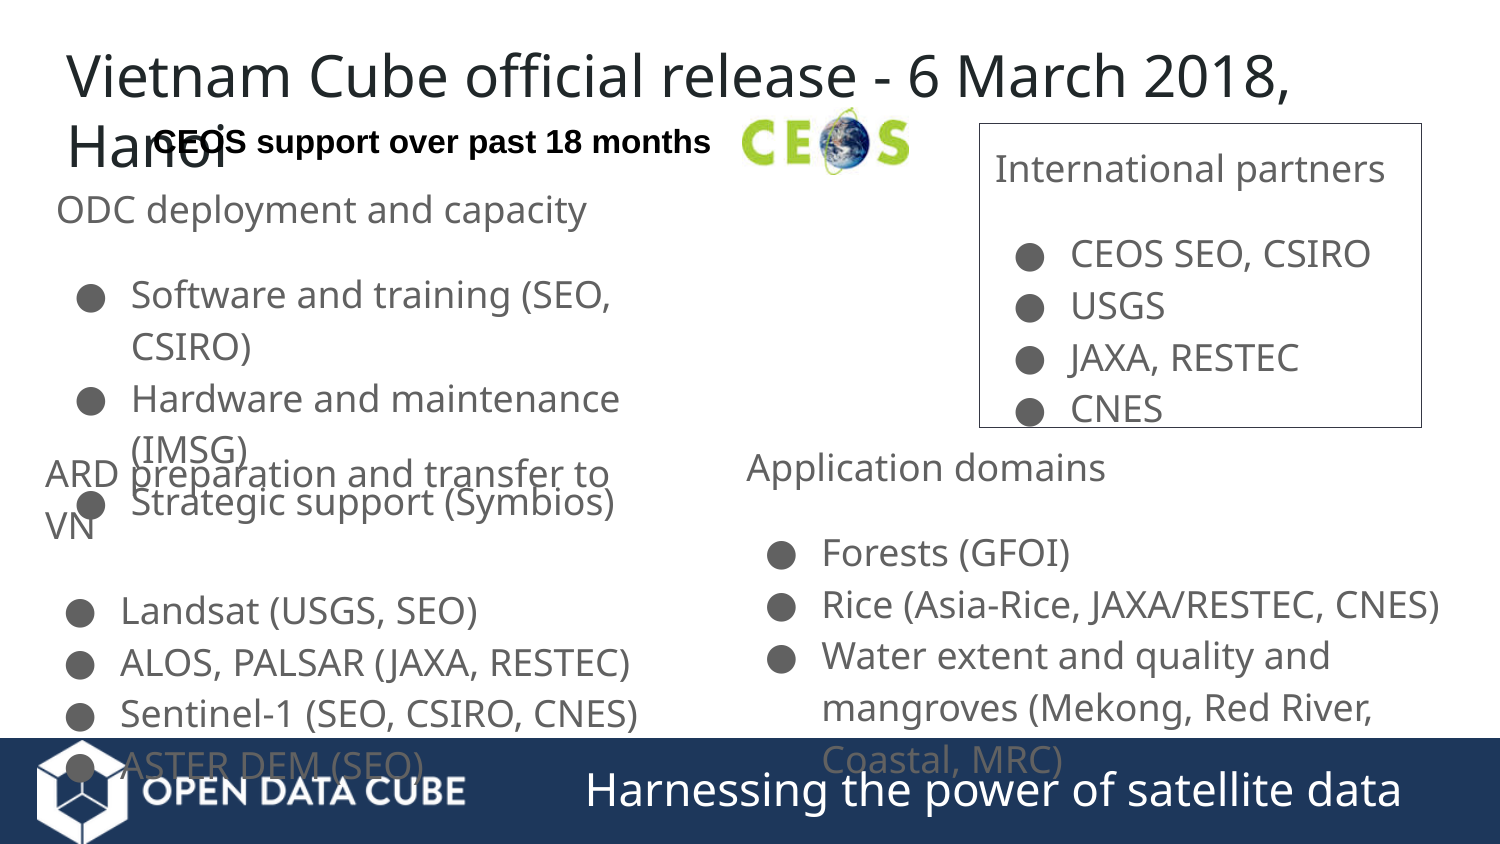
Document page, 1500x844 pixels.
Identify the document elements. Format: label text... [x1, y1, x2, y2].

picture [741, 107, 909, 175]
text_box CEOS support over past 18 months [138, 113, 728, 164]
list International partners CEOS SEO, CSIRO USGS JAXA, RESTEC CNES [979, 123, 1422, 422]
picture [37, 740, 467, 844]
text_box ODC deployment and capacity Software and training (SEO, CSIRO) Hardware and maintenance (IMSG) Strategic support (Symbios) [40, 164, 732, 442]
text_box Application domains Forests (GFOI) Rice (Asia-Rice, JAXA/RESTEC, CNES) Water extent and quality and mangroves (Mekong, Red River, Coastal, MRC) [731, 422, 1500, 727]
title Vietnam Cube official release - 6 March 2018, Hanoi [51, 23, 1449, 118]
text_box ARD preparation and transfer to VN Landsat (USGS, SEO) ALOS, PALSAR (JAXA, RESTEC) Sentinel-1 (SEO, CSIRO, CNES) ASTER DEM (SEO) [30, 428, 682, 683]
